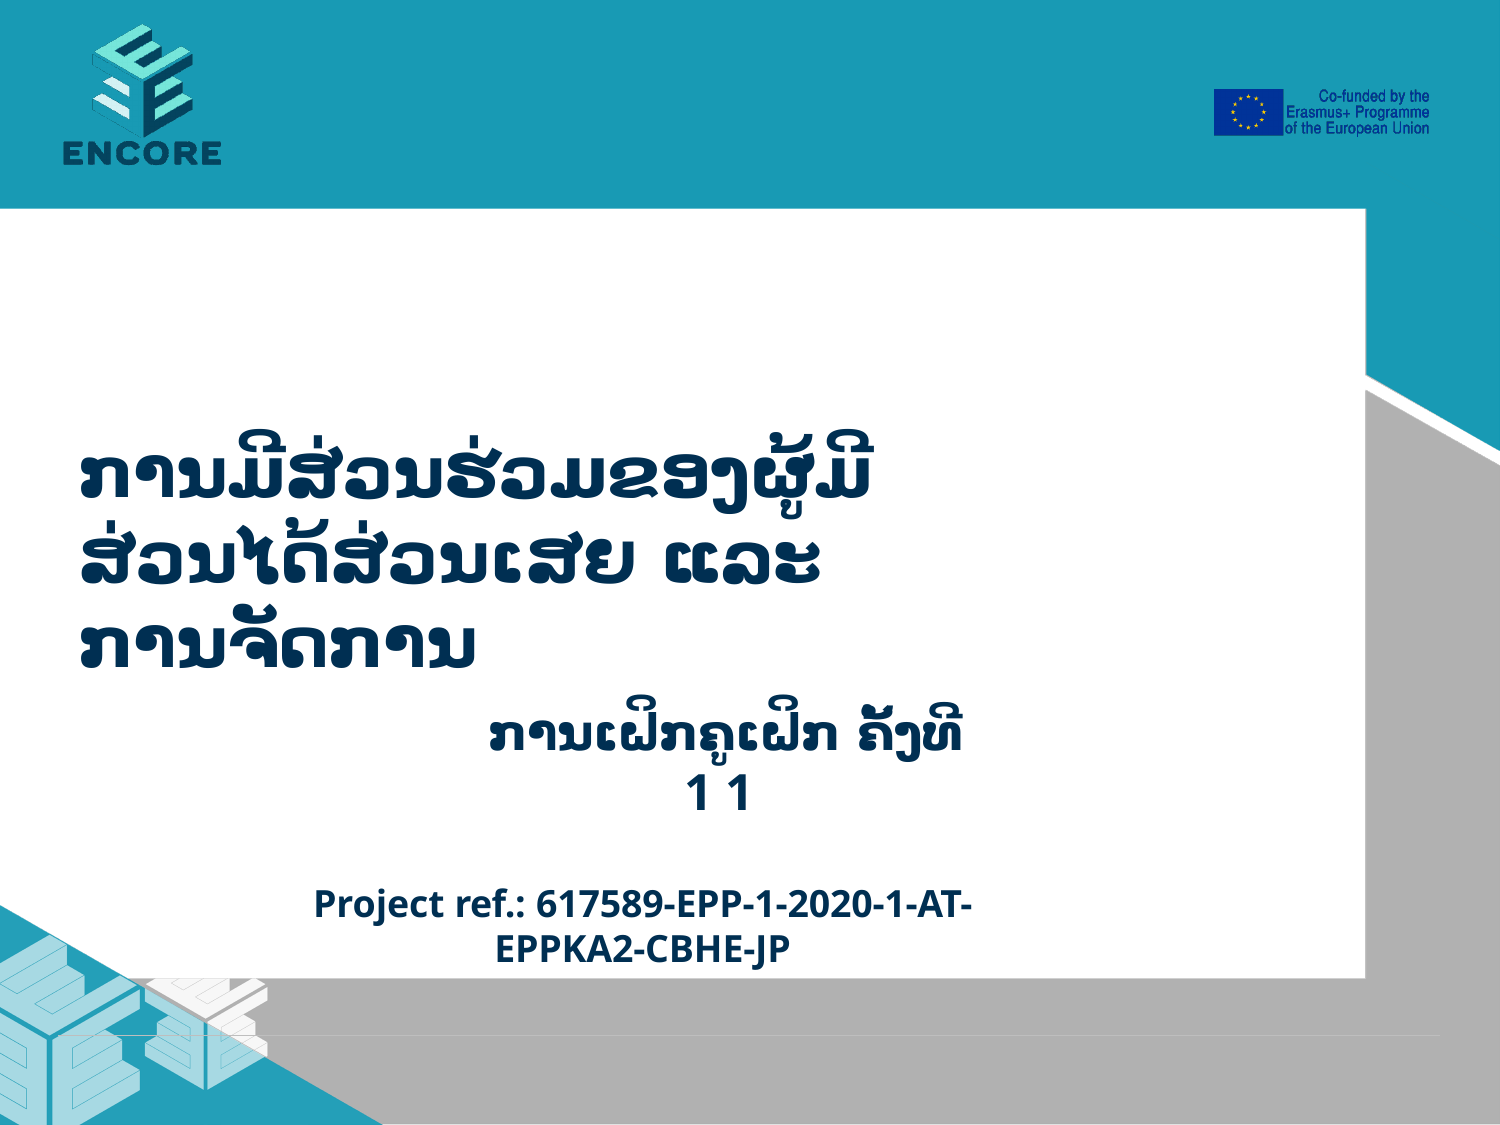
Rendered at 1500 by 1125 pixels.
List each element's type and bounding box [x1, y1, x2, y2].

text_box [0, 0, 1500, 1125]
